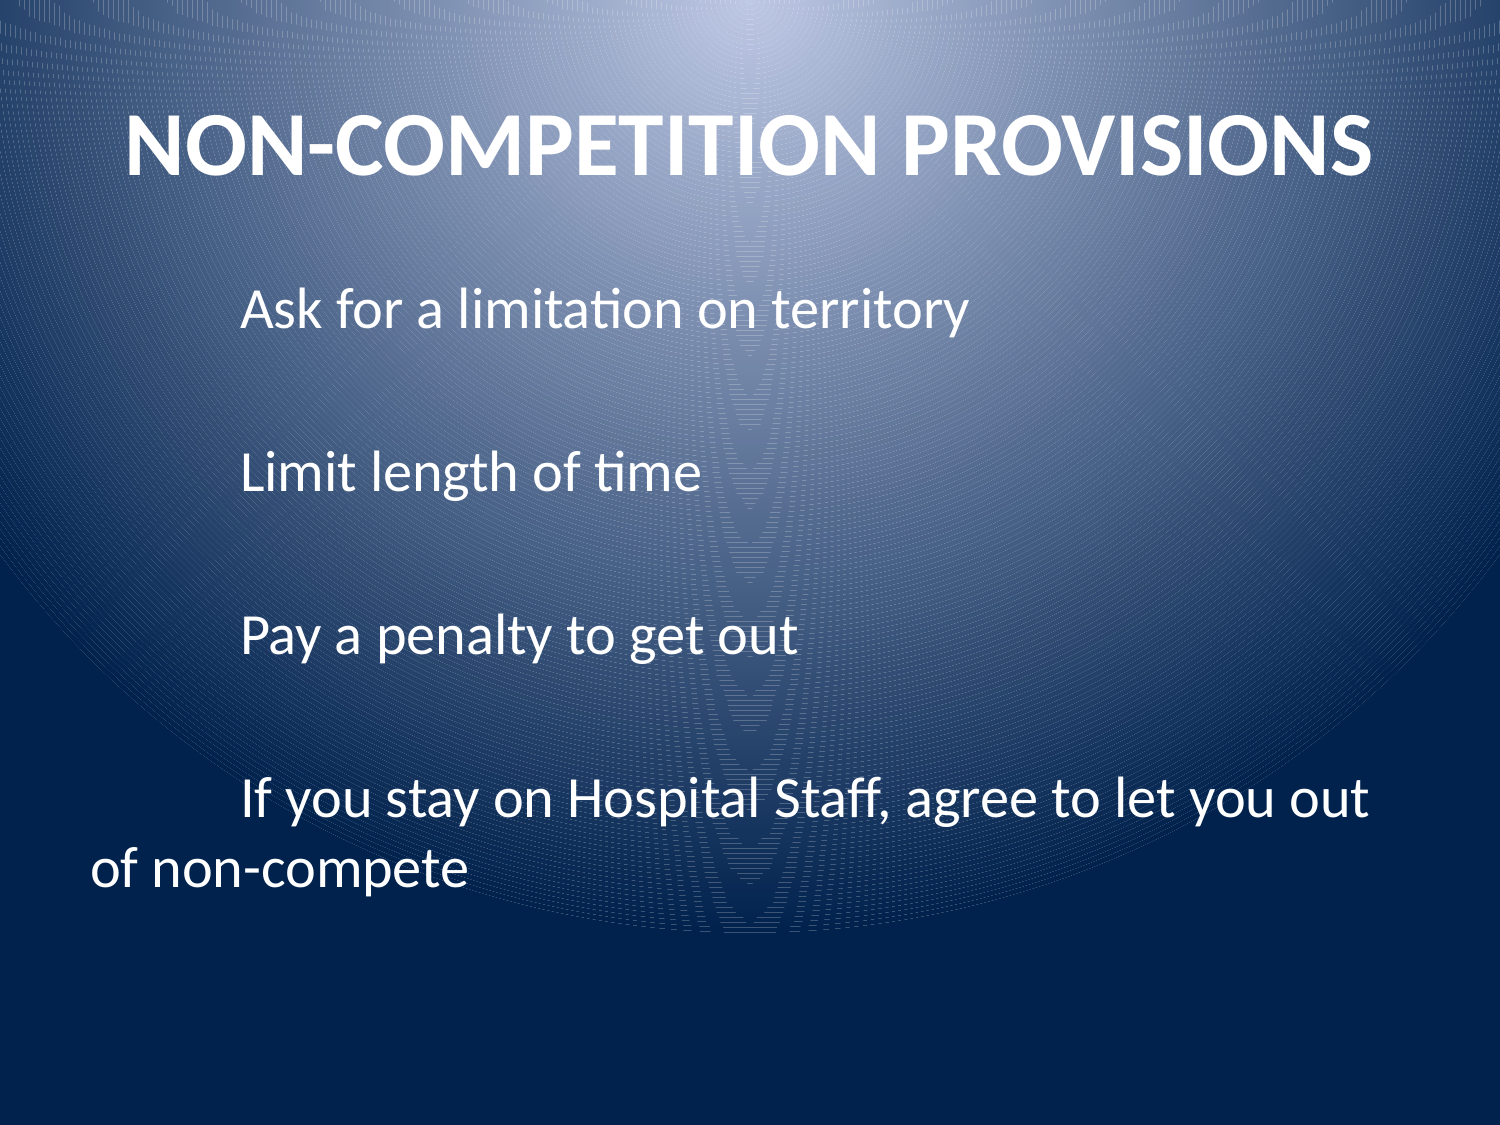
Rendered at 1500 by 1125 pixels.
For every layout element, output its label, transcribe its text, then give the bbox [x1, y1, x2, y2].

title NON-COMPETITION PROVISIONS [75, 45, 1425, 233]
list Ask for a limitation on territory Limit length of time Pay a penalty to get out If you stay on Hospital Staff, agree to let you out of non-compete [75, 262, 1425, 1005]
